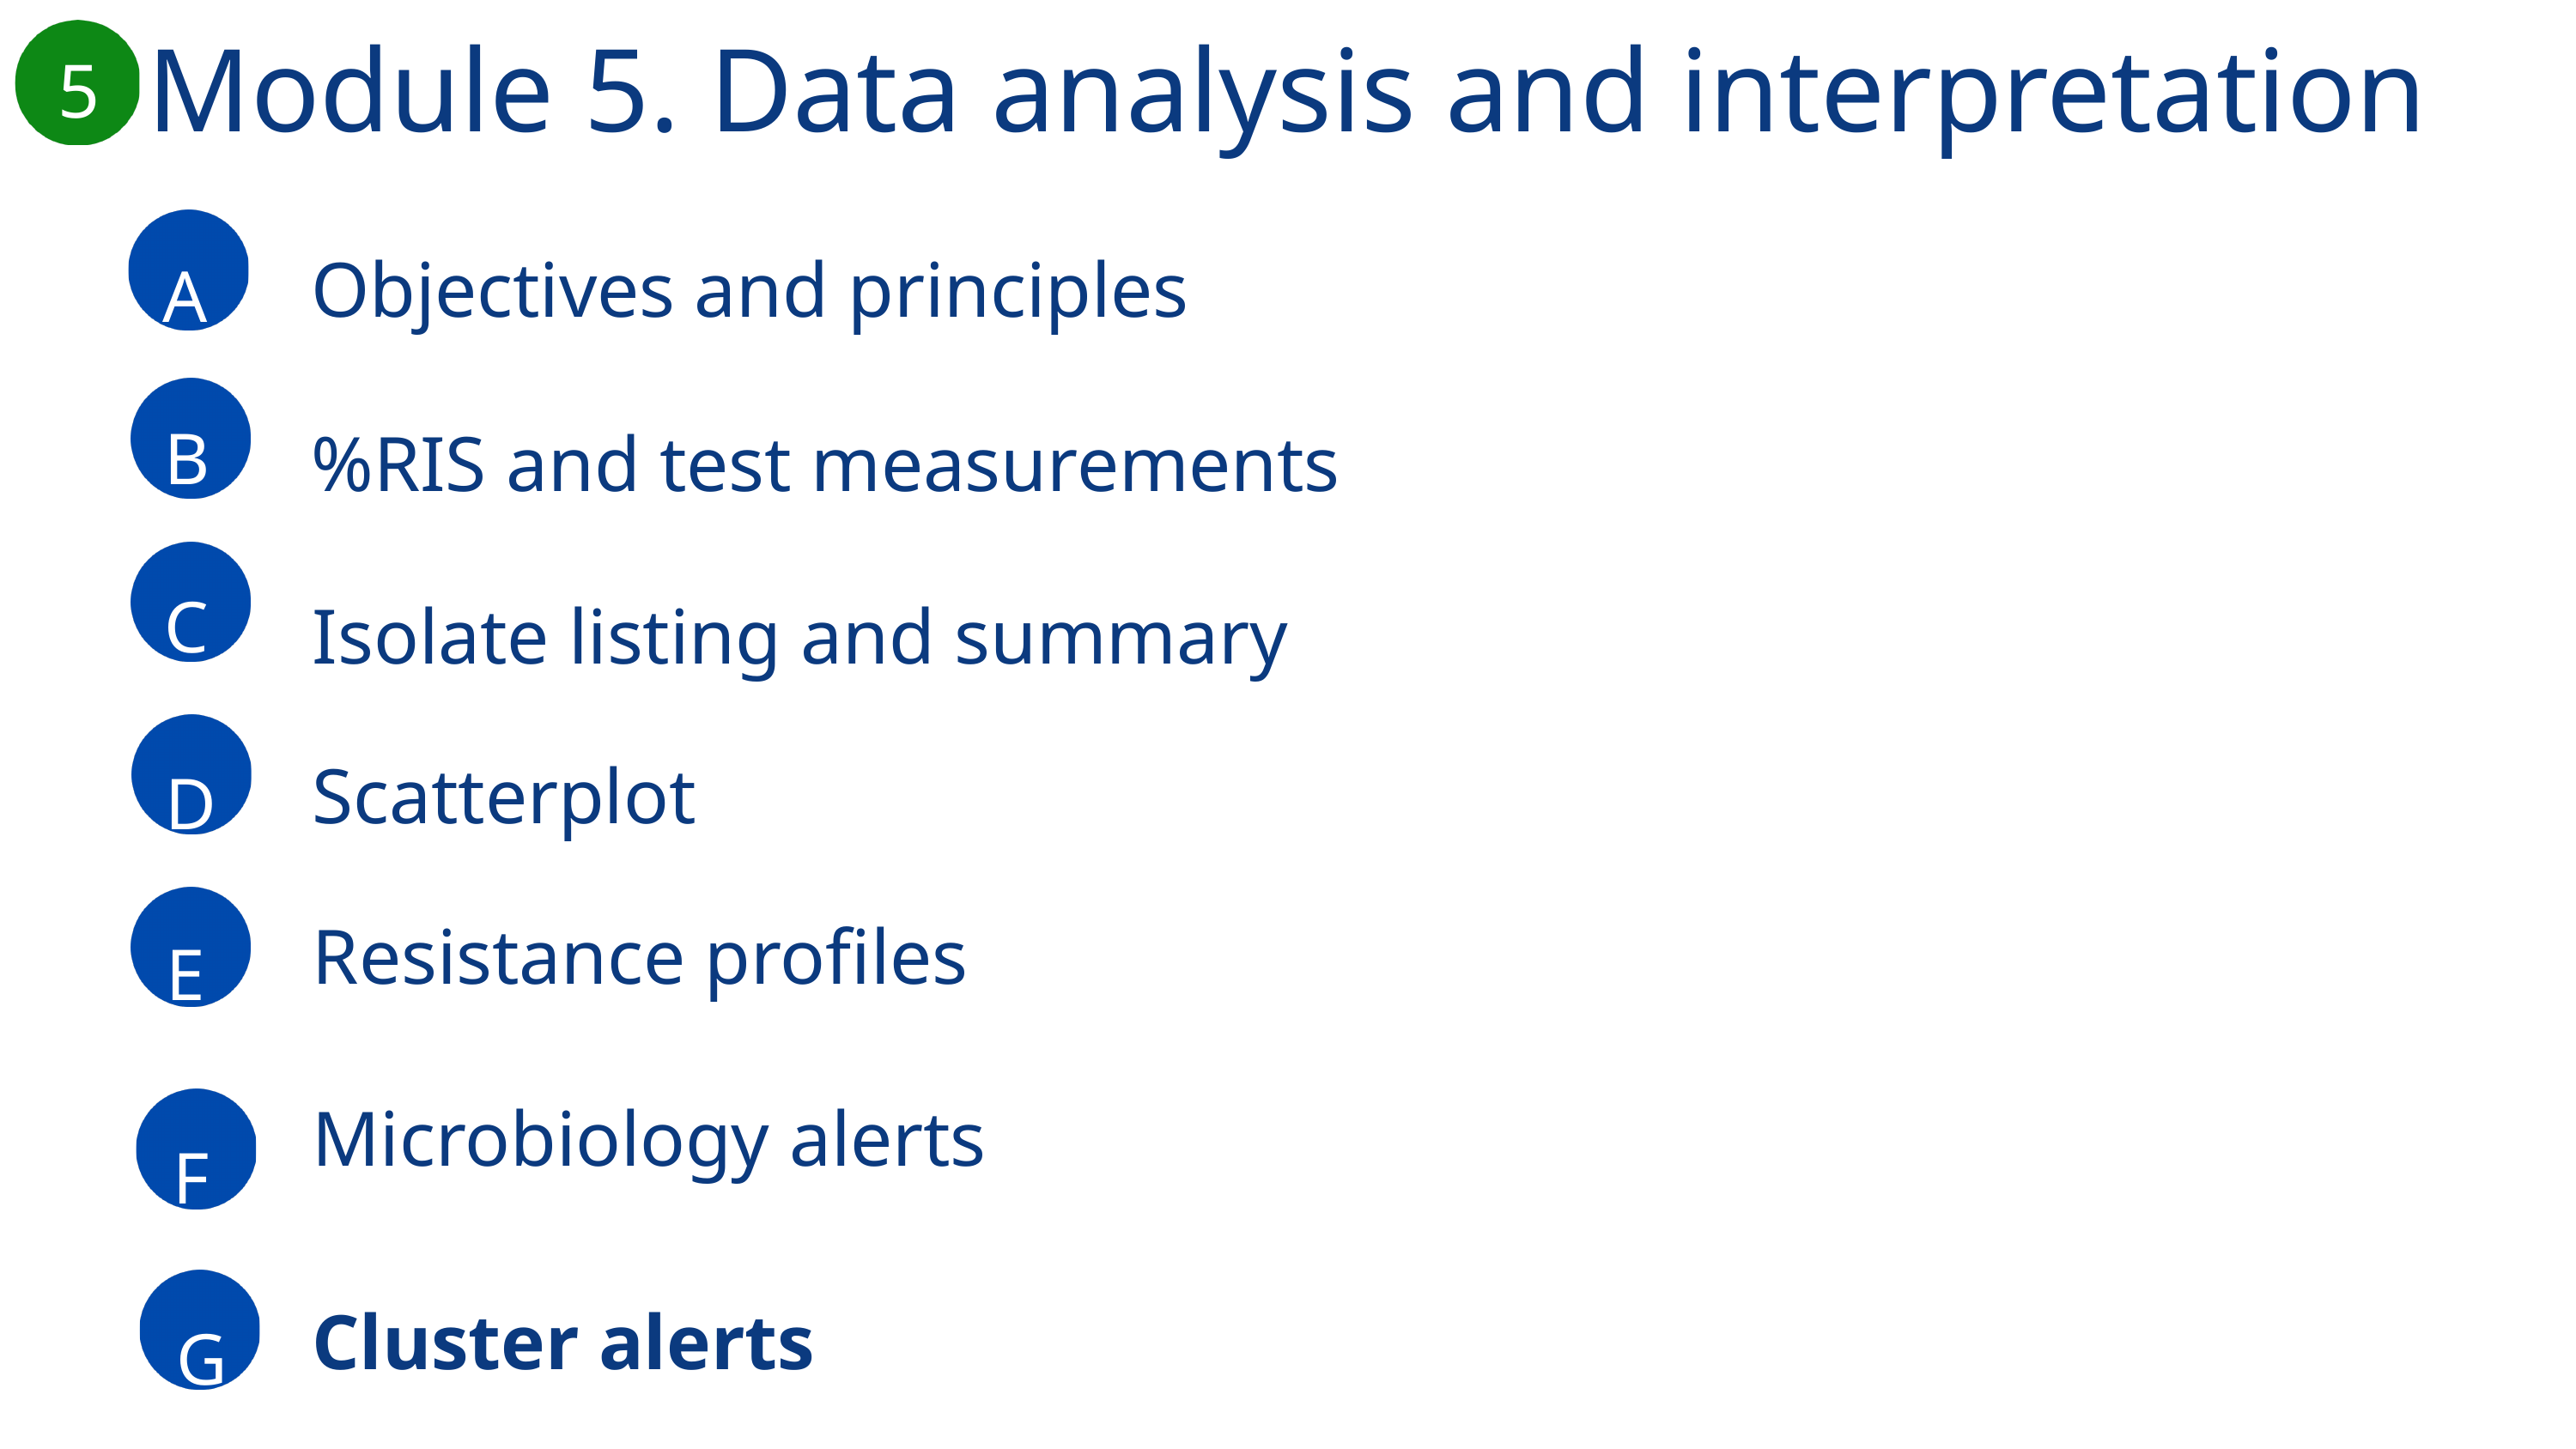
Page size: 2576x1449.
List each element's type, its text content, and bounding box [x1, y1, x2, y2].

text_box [131, 668, 252, 835]
text_box Module 5. Data analysis and interpretation [147, 0, 2576, 155]
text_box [130, 323, 252, 490]
text_box Scatterplot [312, 712, 1875, 873]
text_box Isolate listing and summary [312, 552, 1875, 679]
text_box Cluster alerts [312, 1258, 1875, 1385]
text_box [15, 20, 140, 145]
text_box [128, 161, 249, 323]
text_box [136, 1042, 257, 1210]
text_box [130, 838, 252, 1008]
text_box Objectives and principles [311, 205, 2414, 332]
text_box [130, 490, 252, 663]
text_box %RIS and test measurements [311, 380, 2414, 507]
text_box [139, 1222, 260, 1390]
text_box Microbiology alerts [312, 1054, 1875, 1181]
text_box Resistance profiles [312, 873, 1875, 1000]
